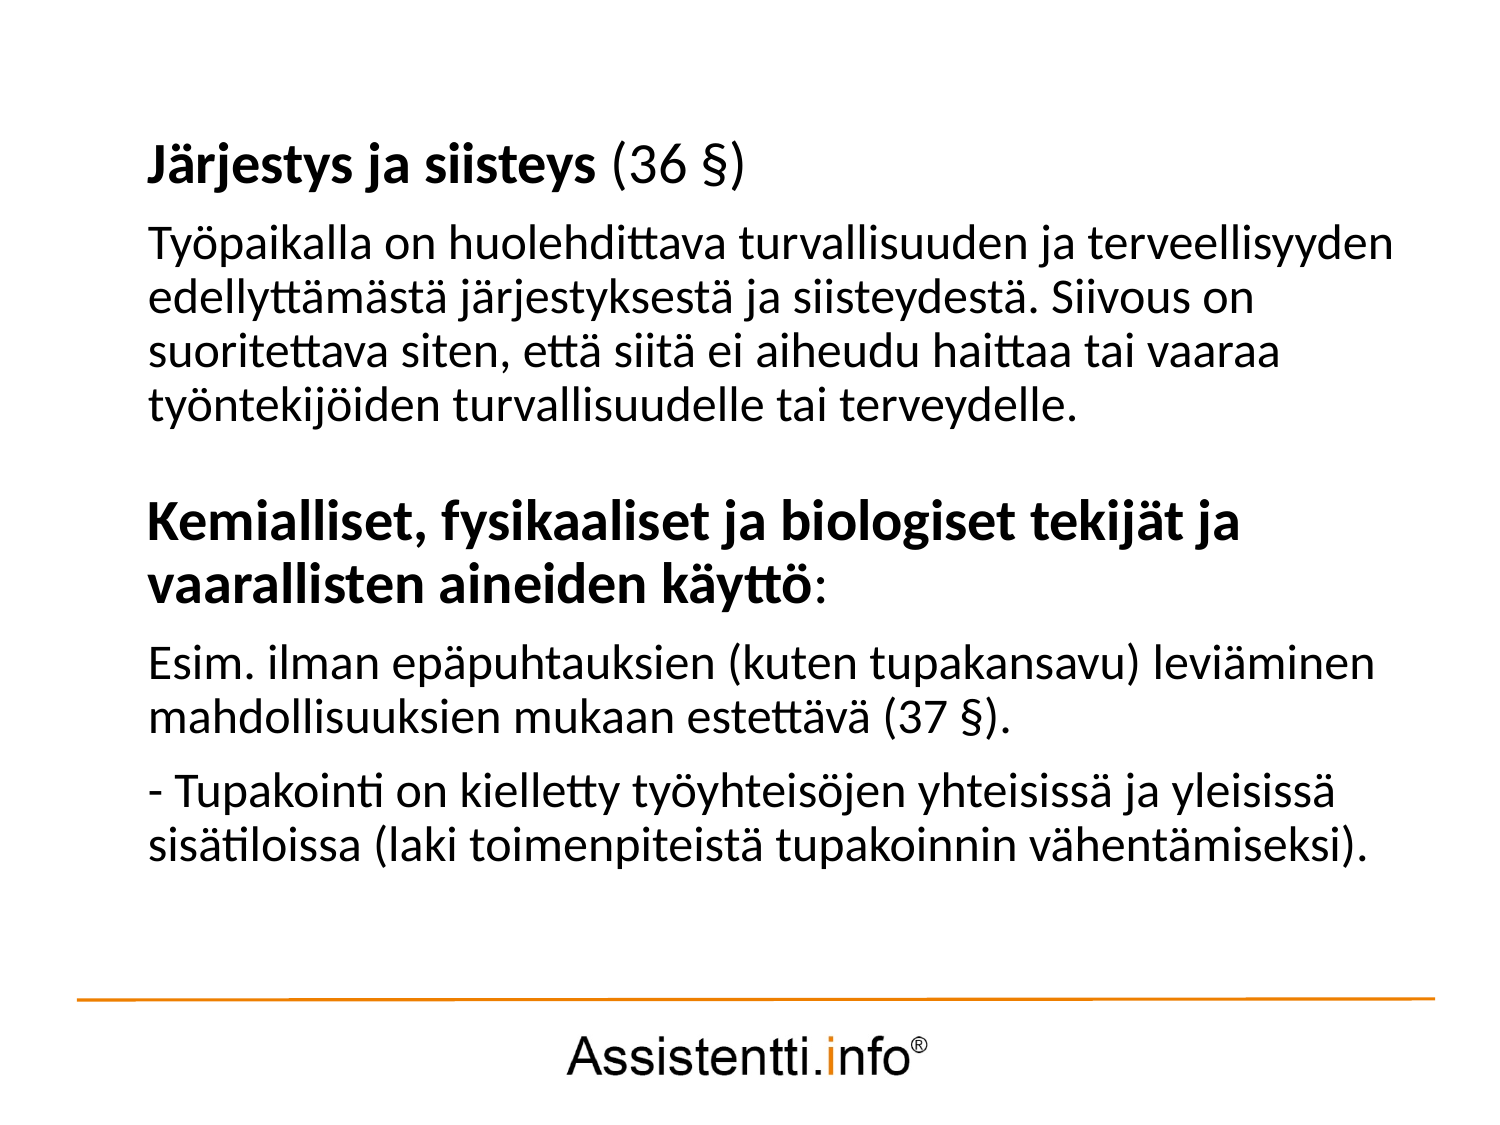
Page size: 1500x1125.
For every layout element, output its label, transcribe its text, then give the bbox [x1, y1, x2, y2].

list Järjestys ja siisteys (36 §) Työpaikalla on huolehdittava turvallisuuden ja terveellisyyden edellyttämästä järjestyksestä ja siisteydestä. Siivous on suoritettava siten, että siitä ei aiheudu haittaa tai vaaraa työntekijöiden turvallisuudelle tai terveydelle. Kemialliset, fysikaaliset ja biologiset tekijät ja vaarallisten aineiden käyttö: Esim. ilman epäpuhtauksien (kuten tupakansavu) leviäminen mahdollisuuksien mukaan estettävä (37 §). - Tupakointi on kielletty työyhteisöjen yhteisissä ja yleisissä sisätiloissa (laki toimenpiteistä tupakoinnin vähentämiseksi). [76, 125, 1427, 1012]
picture [560, 1023, 935, 1094]
